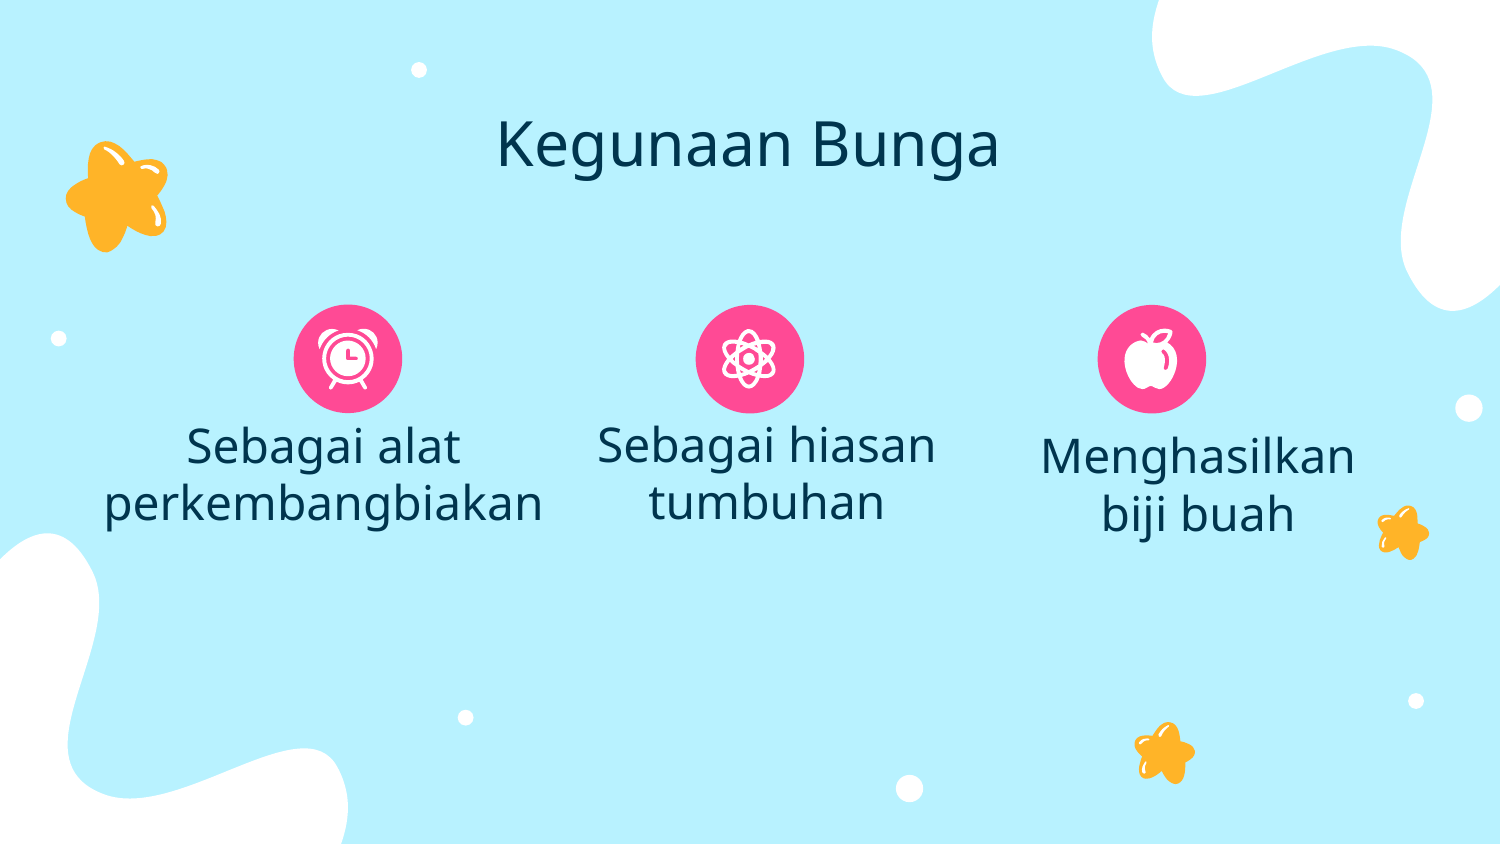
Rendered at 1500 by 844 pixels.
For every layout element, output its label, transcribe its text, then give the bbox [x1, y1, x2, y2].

text_box [1097, 304, 1207, 414]
text_box [293, 304, 403, 414]
title Menghasilkan biji buah [986, 420, 1410, 556]
title Sebagai hiasan tumbuhan [524, 423, 1011, 545]
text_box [1133, 721, 1196, 784]
title Sebagai alat perkembangbiakan [80, 417, 567, 546]
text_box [1376, 504, 1430, 559]
text_box [695, 304, 805, 414]
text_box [64, 139, 171, 250]
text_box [312, 328, 384, 390]
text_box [720, 328, 780, 389]
text_box [1124, 328, 1178, 390]
title Kegunaan Bunga [116, 88, 1382, 197]
